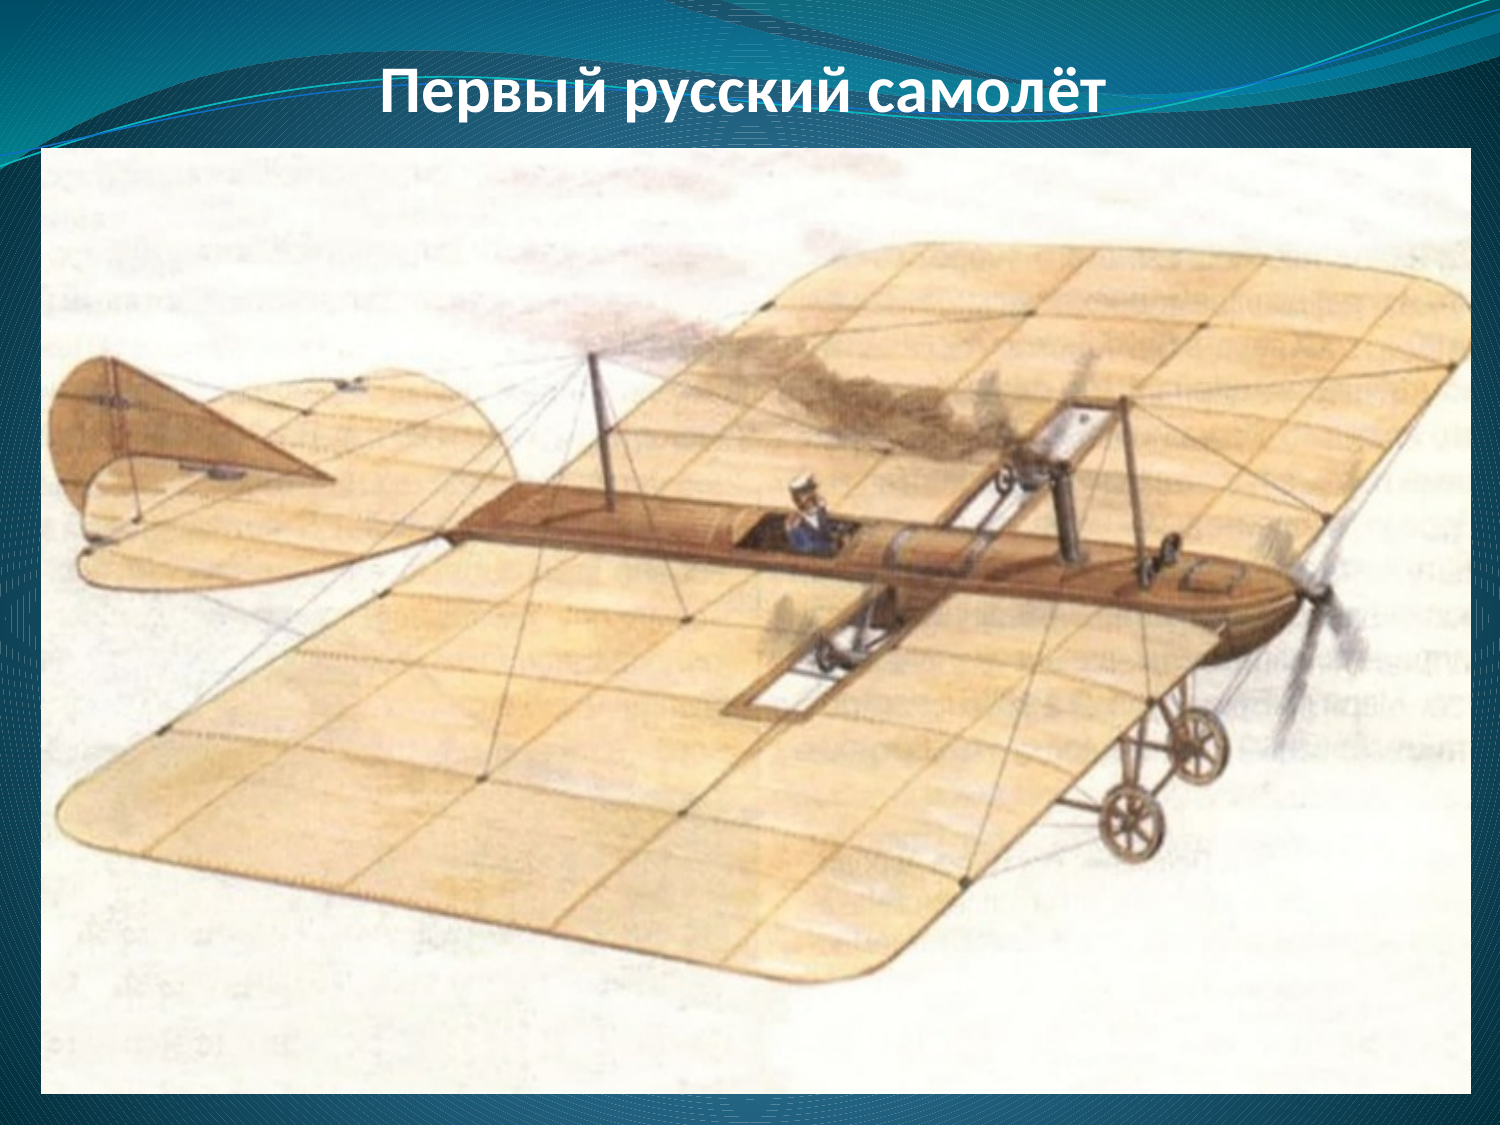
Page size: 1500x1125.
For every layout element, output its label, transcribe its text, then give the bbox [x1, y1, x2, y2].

picture [41, 148, 1471, 1095]
title Первый русский самолёт [86, 30, 1400, 126]
